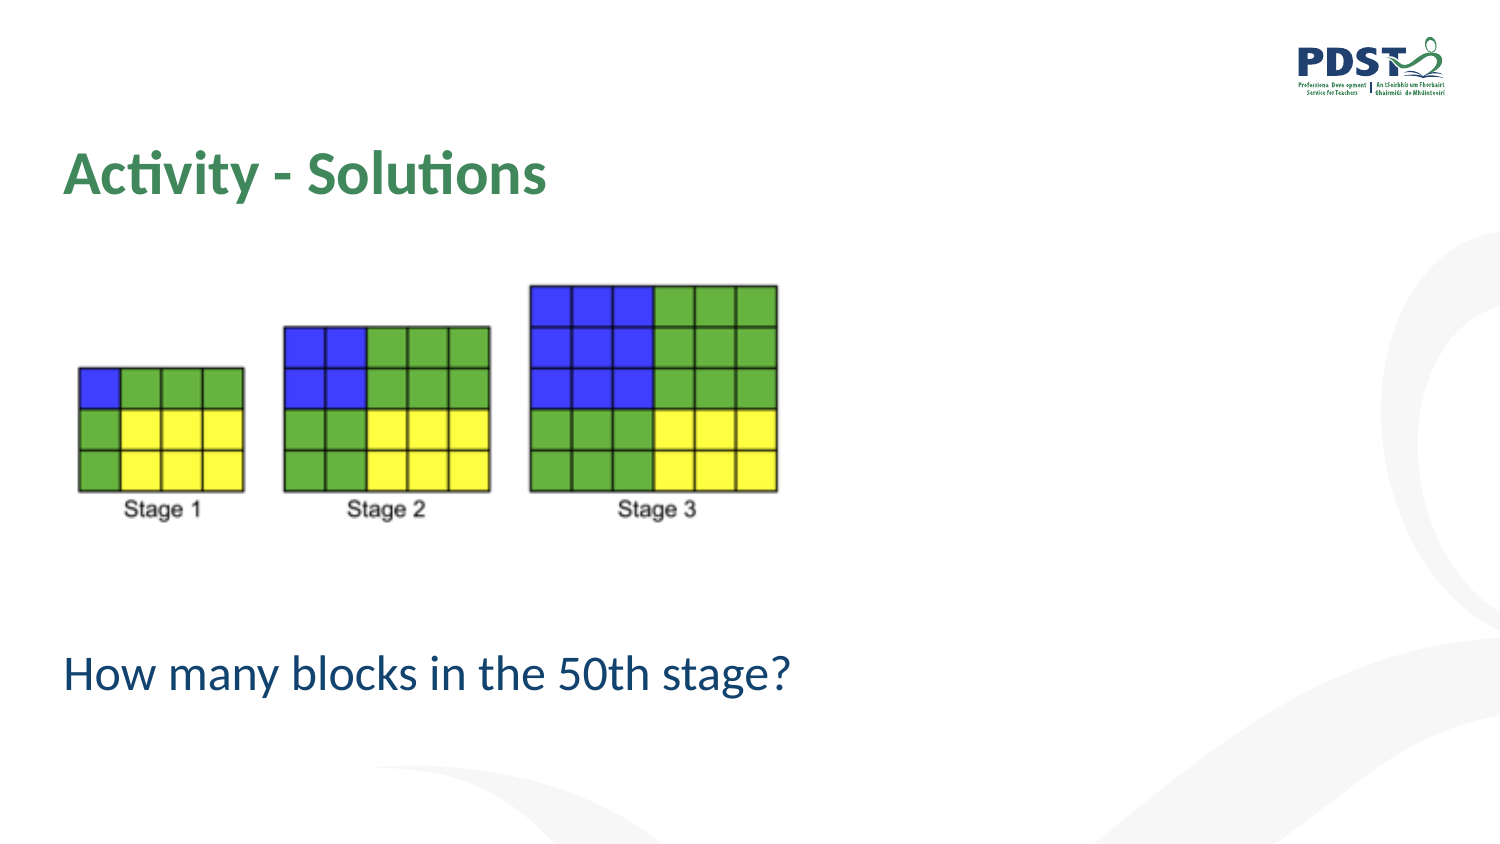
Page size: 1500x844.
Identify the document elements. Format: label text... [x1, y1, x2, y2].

title Activity - Solutions [63, 110, 957, 208]
picture [63, 259, 825, 538]
list How many blocks in the 50th stage? [63, 631, 1457, 783]
